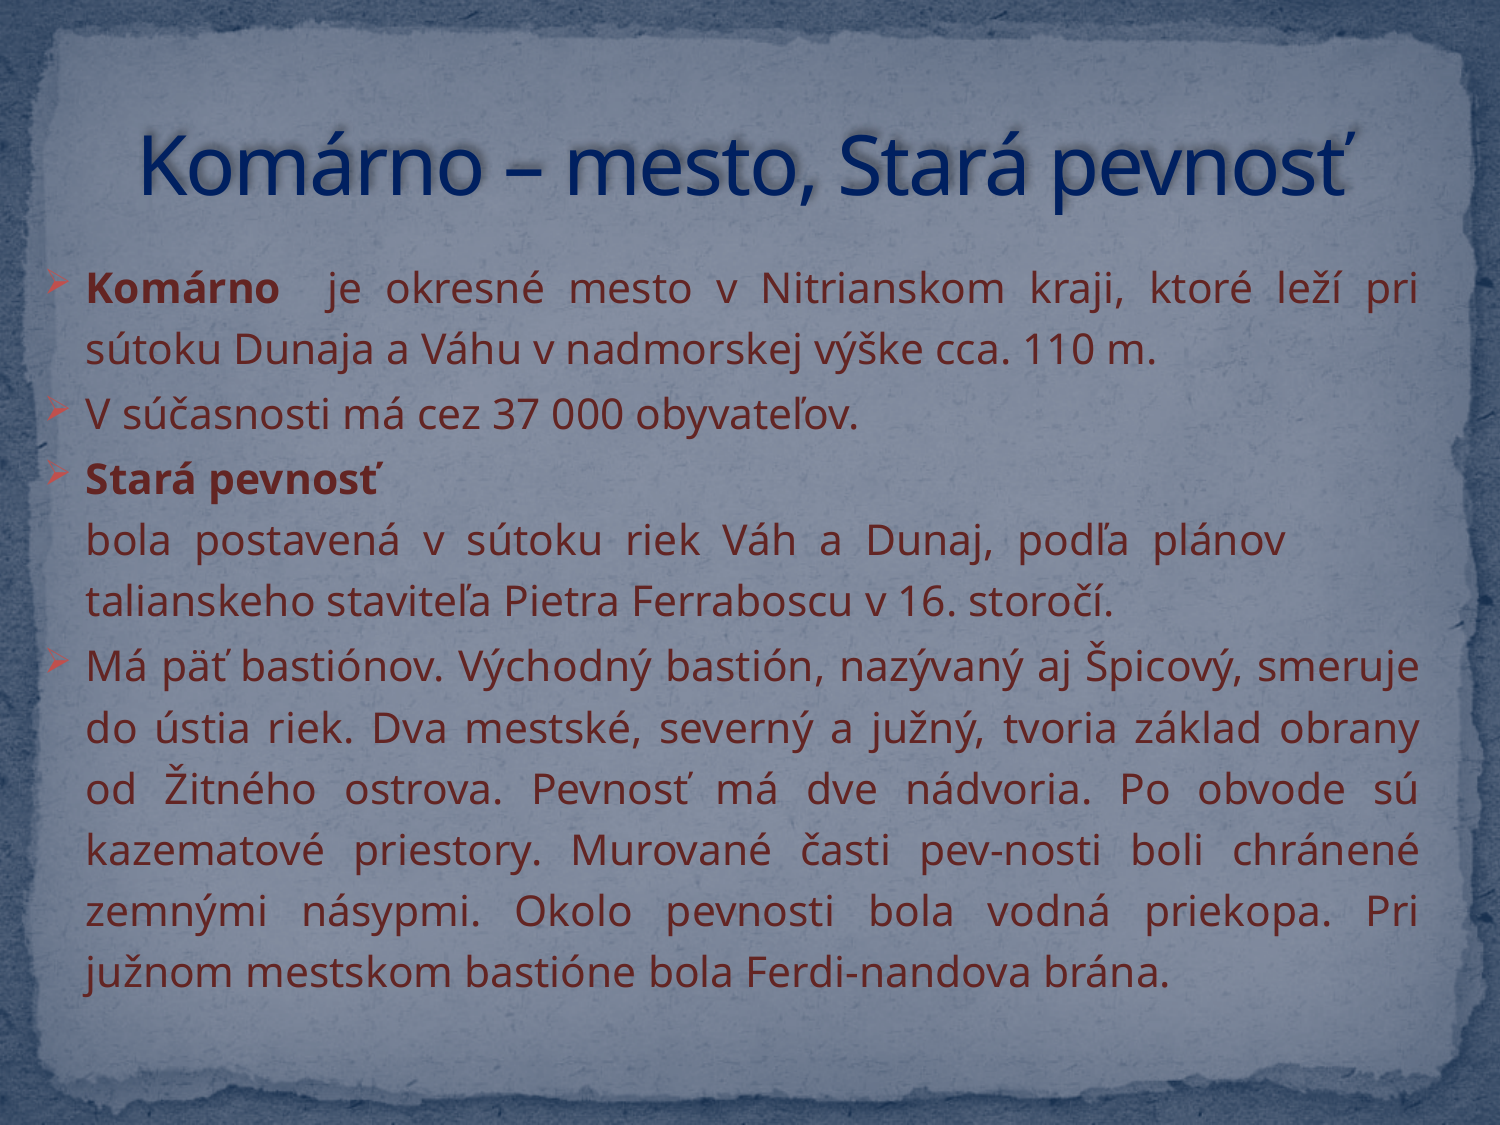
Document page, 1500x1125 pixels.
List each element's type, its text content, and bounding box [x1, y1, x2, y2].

list Komárno je okresné mesto v Nitrianskom kraji, ktoré leží pri sútoku Dunaja a Váhu v nadmorskej výške cca. 110 m. V súčasnosti má cez 37 000 obyvateľov. Stará pevnosť bola postavená v sútoku riek Váh a Dunaj, podľa plánov talianskeho staviteľa Pietra Ferraboscu v 16. storočí. Má päť bastiónov. Východný bastión, nazývaný aj Špicový, smeruje do ústia riek. Dva mestské, severný a južný, tvoria základ obrany od Žitného ostrova. Pevnosť má dve nádvoria. Po obvode sú kazematové priestory. Murované časti pev-nosti boli chránené zemnými násypmi. Okolo pevnosti bola vodná priekopa. Pri južnom mestskom bastióne bola Ferdi-nandova brána. [29, 243, 1436, 1125]
title Komárno – mesto, Stará pevnosť [76, 66, 1427, 220]
